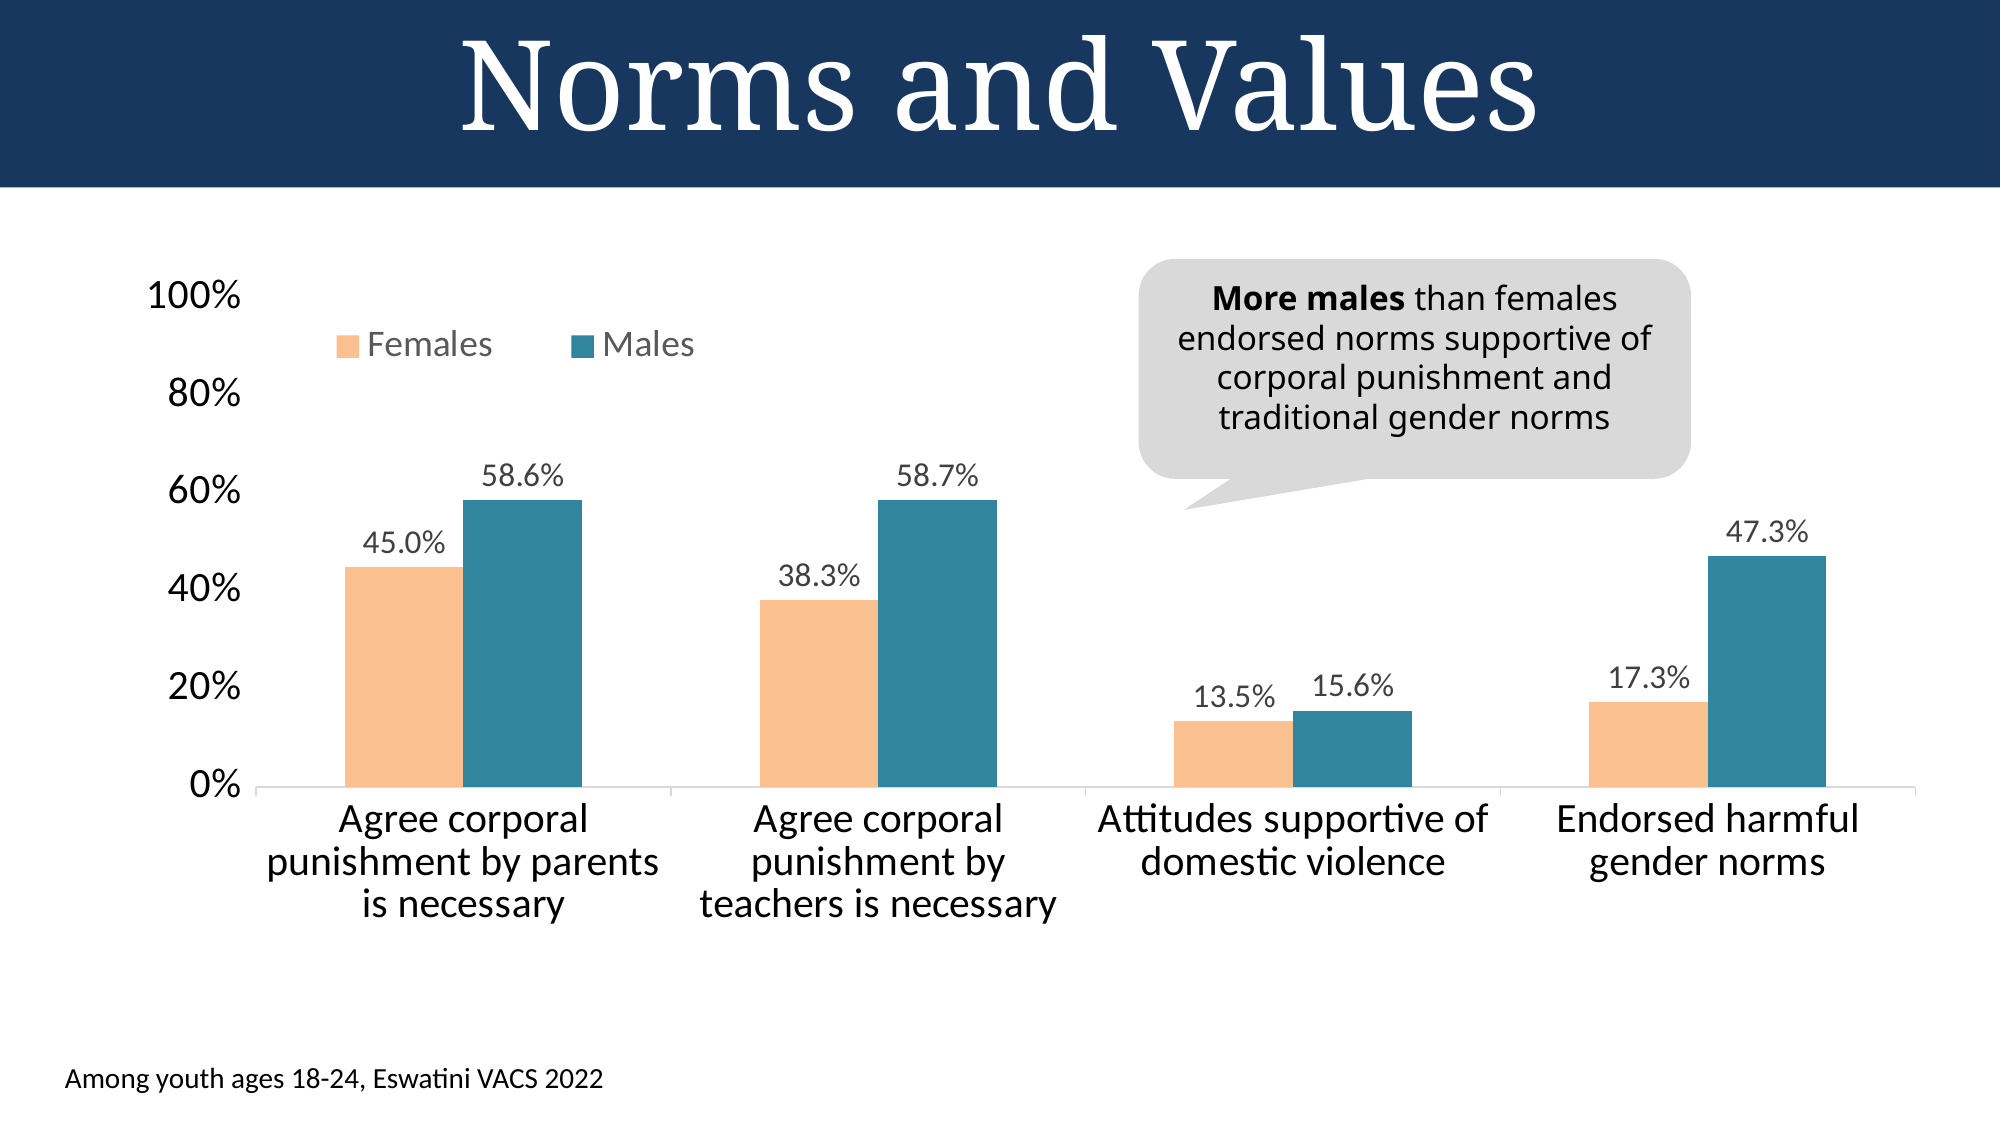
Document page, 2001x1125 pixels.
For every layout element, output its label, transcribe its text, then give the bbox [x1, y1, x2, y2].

chart [49, 258, 1963, 1013]
title Norms and Values [284, 22, 1716, 137]
text_box Among youth ages 18-24, Eswatini VACS 2022 [49, 1052, 1713, 1102]
